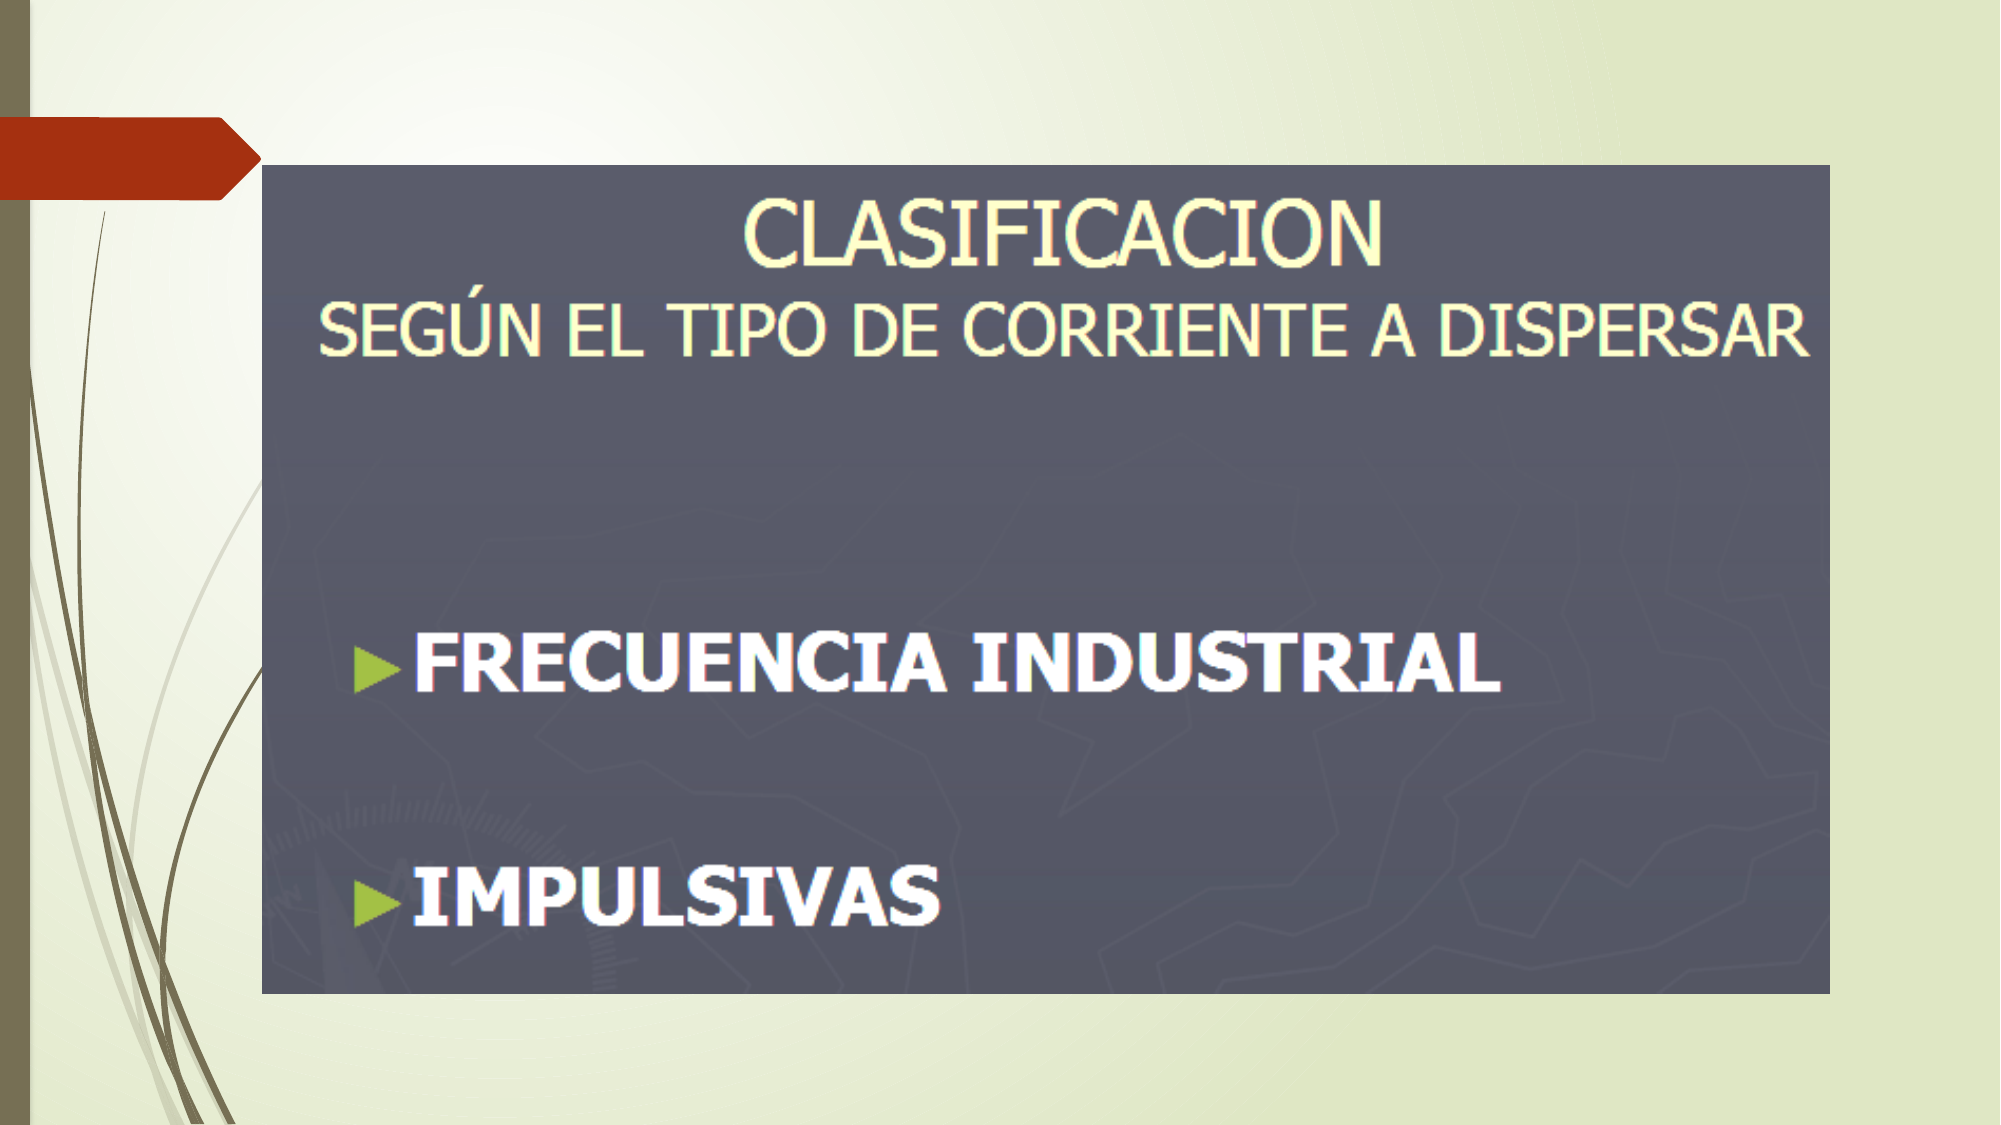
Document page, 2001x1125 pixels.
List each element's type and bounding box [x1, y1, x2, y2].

list [262, 164, 1830, 994]
